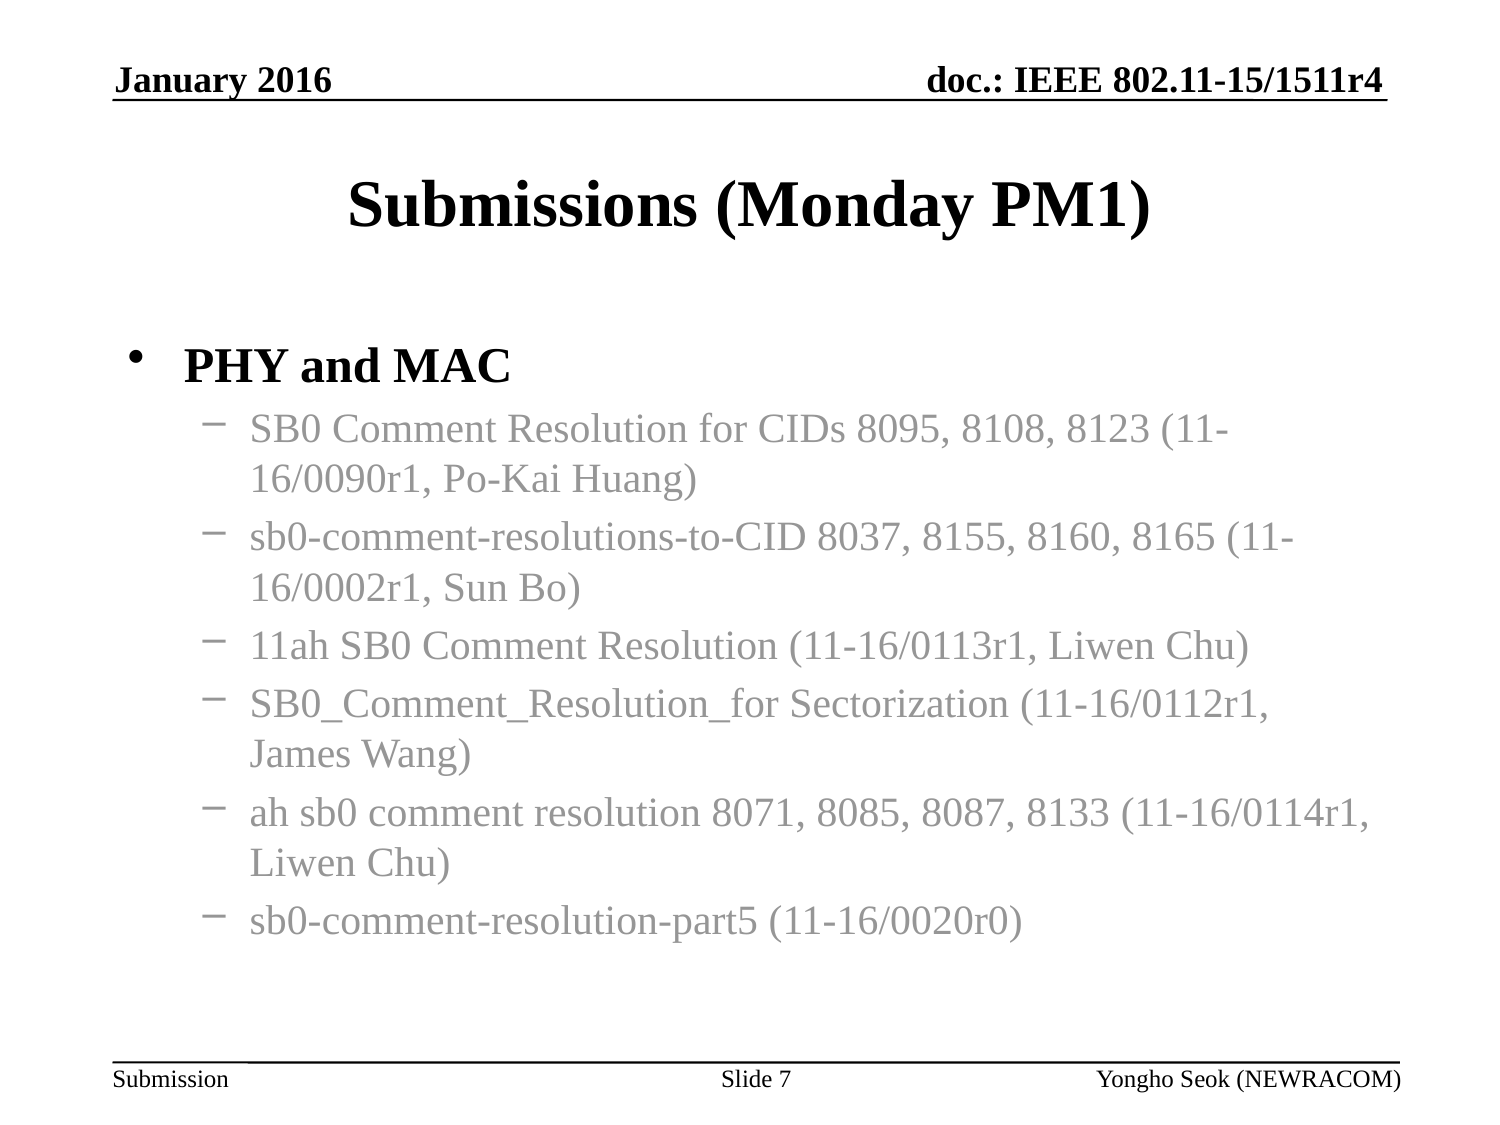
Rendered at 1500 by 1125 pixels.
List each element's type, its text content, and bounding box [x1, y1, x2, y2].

title Submissions (Monday PM1) [112, 112, 1388, 288]
footer Yongho Seok (NEWRACOM) [1088, 1061, 1402, 1093]
list PHY and MAC SB0 Comment Resolution for CIDs 8095, 8108, 8123 (11-16/0090r1, Po-Kai Huang) sb0-comment-resolutions-to-CID 8037, 8155, 8160, 8165 (11-16/0002r1, Sun Bo) 11ah SB0 Comment Resolution (11-16/0113r1, Liwen Chu) SB0_Comment_Resolution_for Sectorization (11-16/0112r1, James Wang) ah sb0 comment resolution 8071, 8085, 8087, 8133 (11-16/0114r1, Liwen Chu) sb0-comment-resolution-part5 (11-16/0020r0) [112, 324, 1388, 1001]
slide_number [114, 54, 335, 101]
slide_number Slide 7 [712, 1061, 800, 1093]
